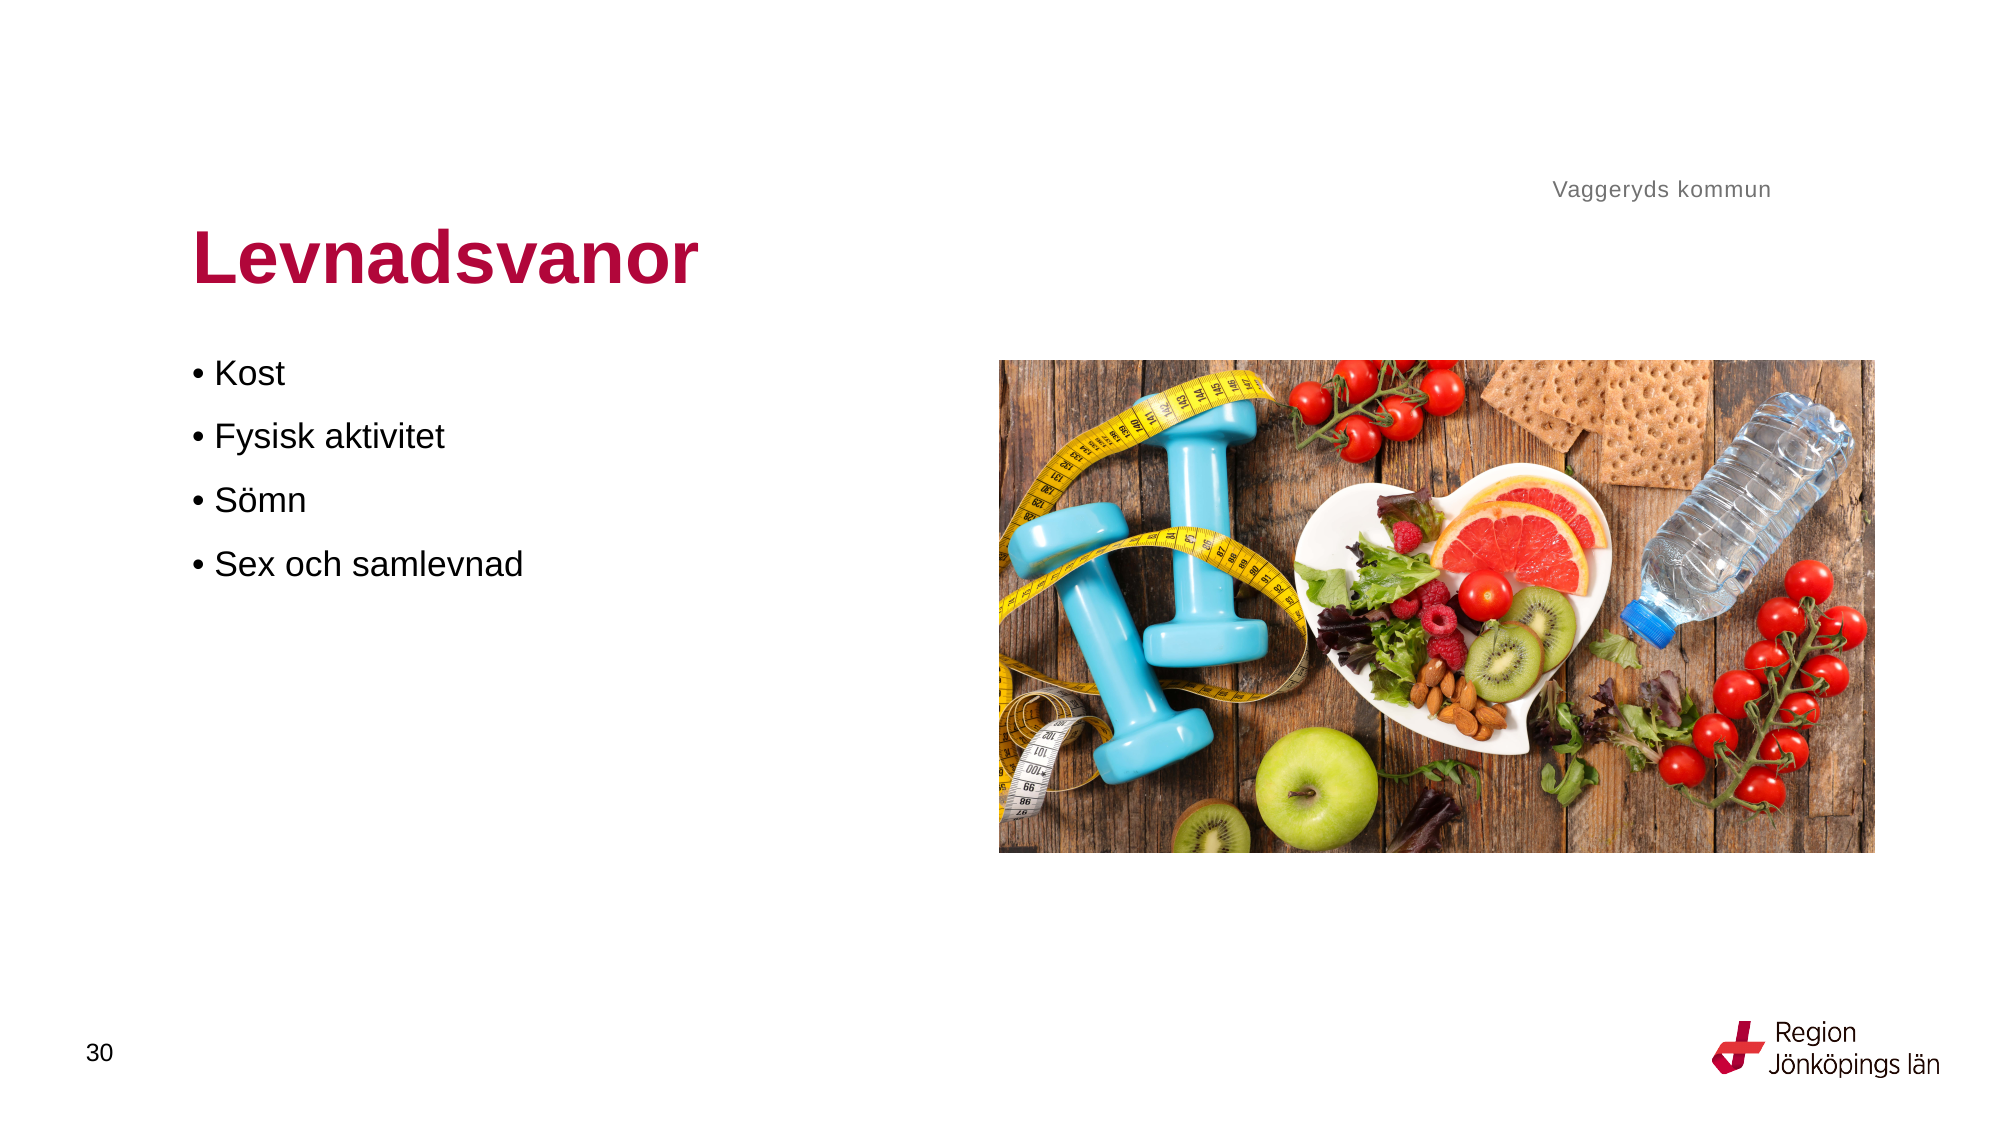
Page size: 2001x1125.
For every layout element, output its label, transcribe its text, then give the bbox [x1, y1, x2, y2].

picture [999, 360, 1875, 853]
list • Kost • Fysisk aktivitet • Sömn • Sex och samlevnad [177, 320, 888, 1081]
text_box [118, 360, 376, 418]
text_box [236, 92, 1772, 203]
slide_number 30 [70, 1021, 157, 1082]
title Levnadsvanor [177, 147, 1743, 361]
